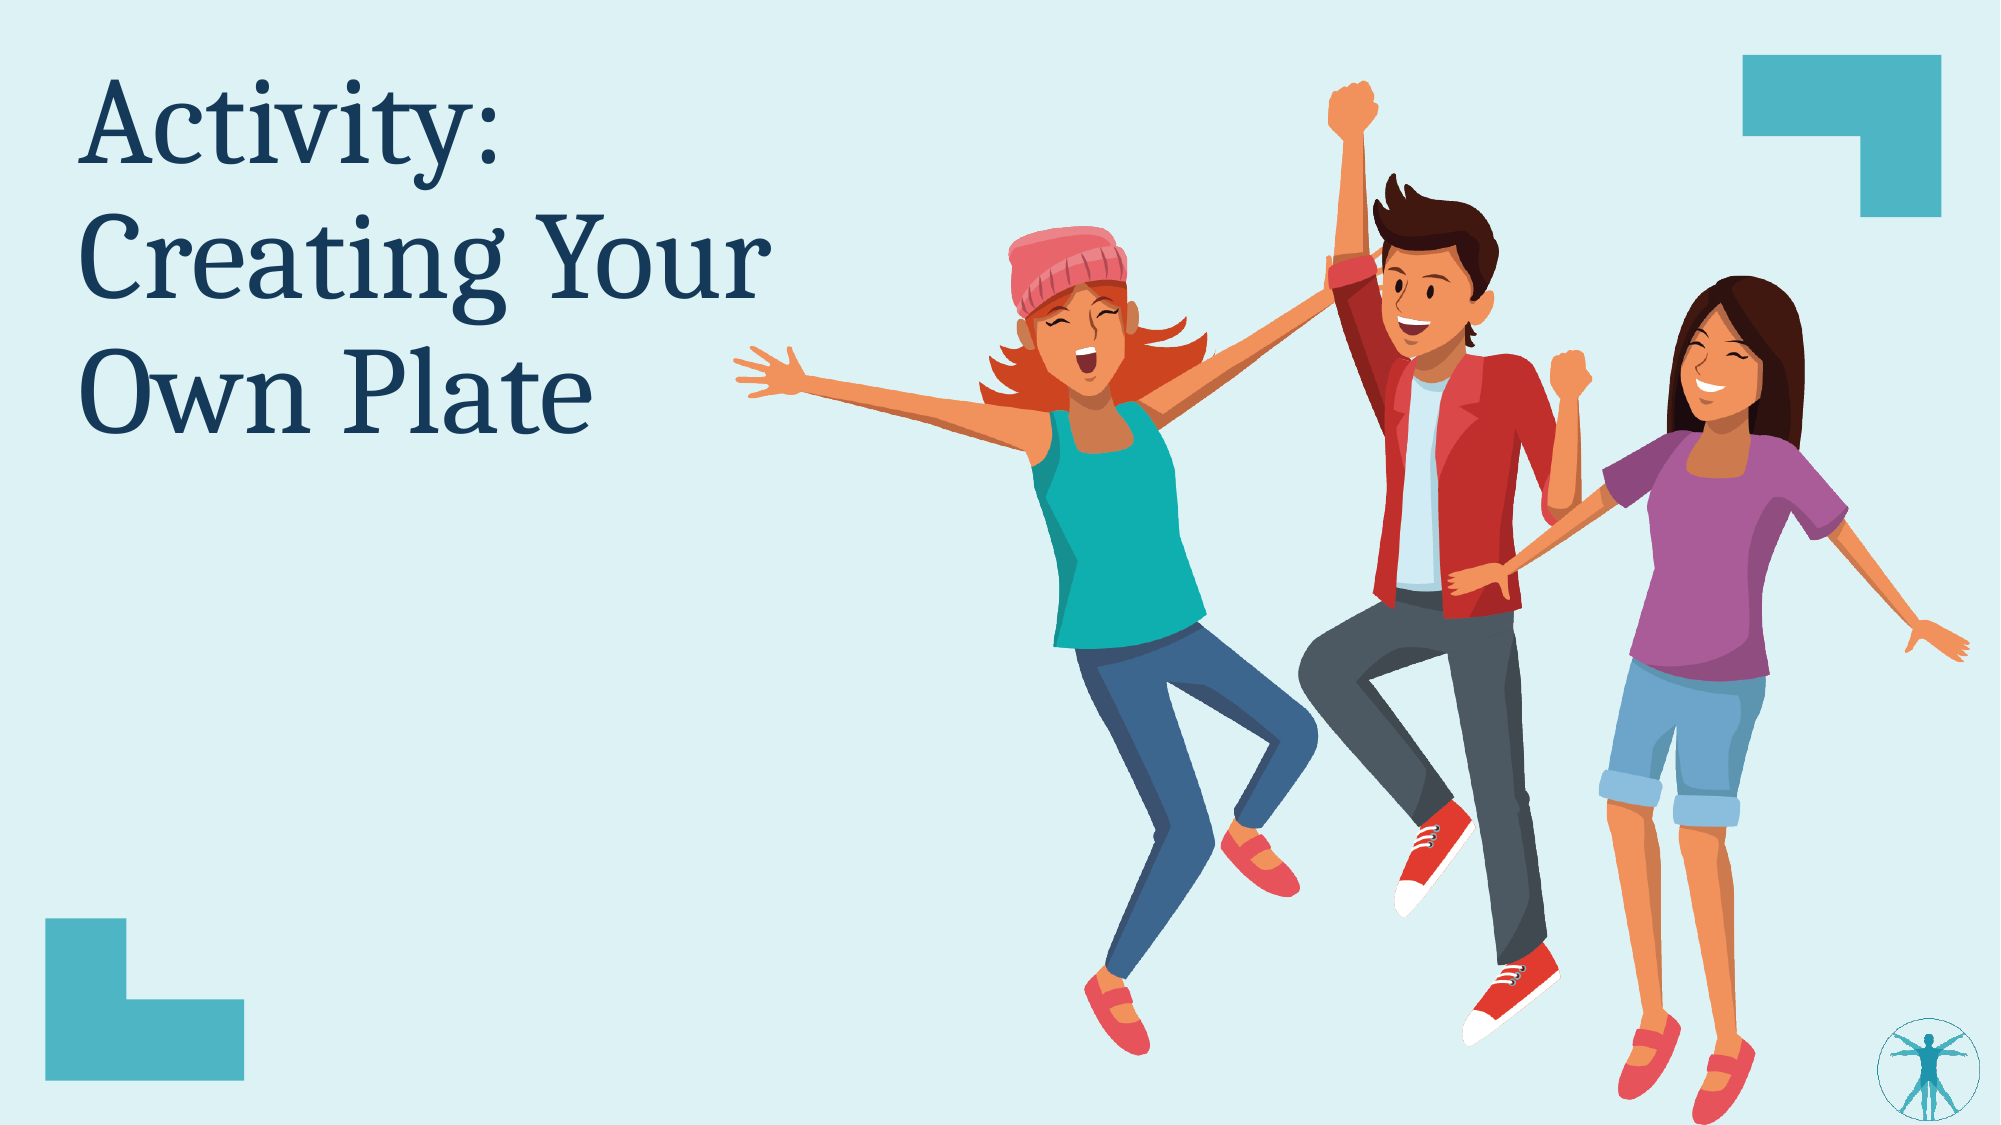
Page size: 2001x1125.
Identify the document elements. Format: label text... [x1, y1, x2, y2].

picture [733, 80, 1980, 1125]
title Activity: Creating Your Own Plate [63, 0, 1028, 468]
